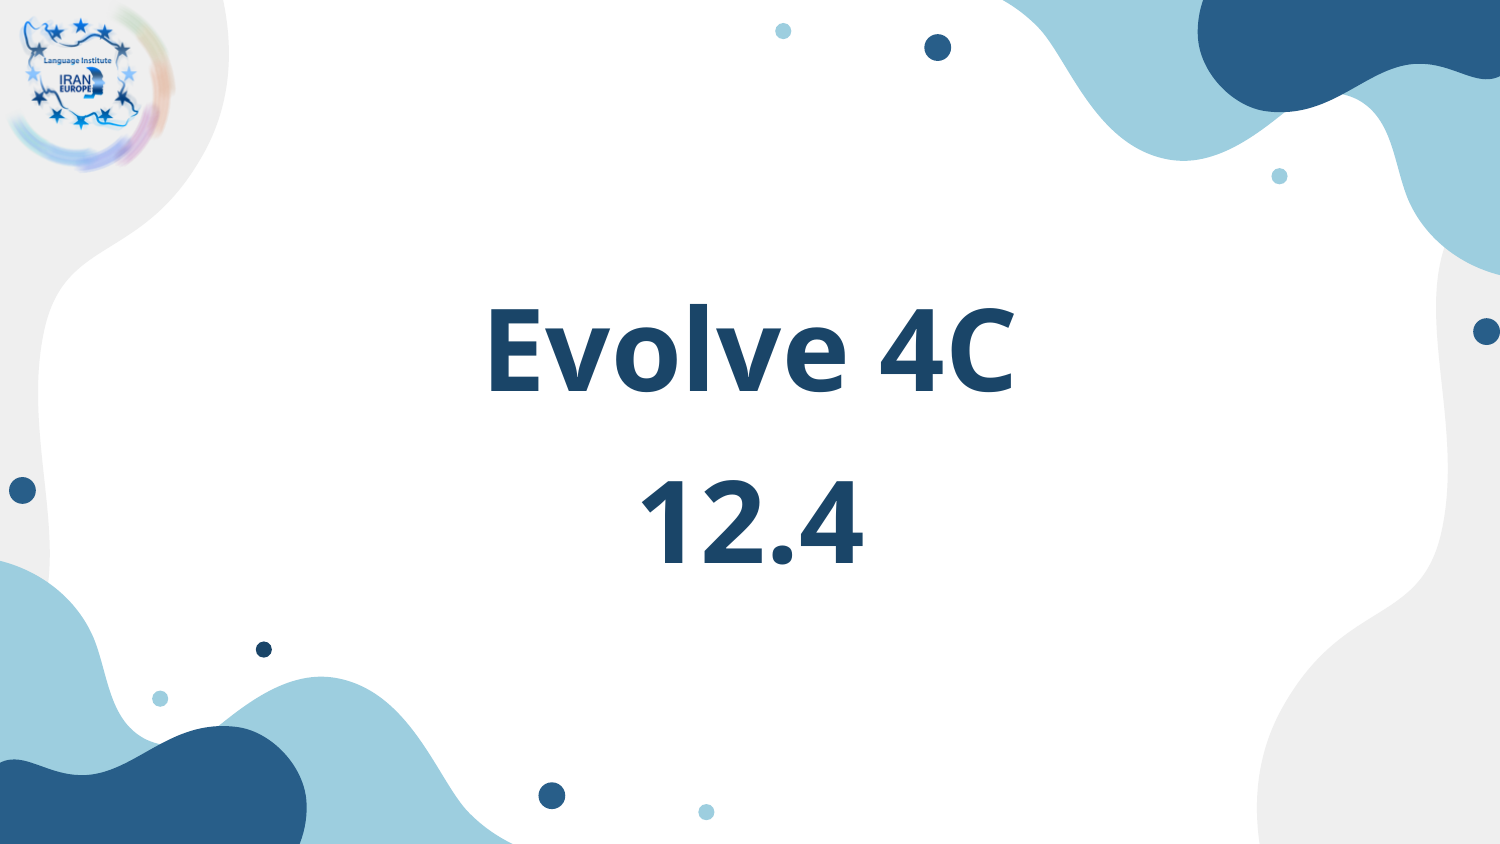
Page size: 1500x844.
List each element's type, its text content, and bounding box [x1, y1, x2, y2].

picture [0, 0, 183, 178]
title Evolve 4C 12.4 [111, 243, 1389, 586]
